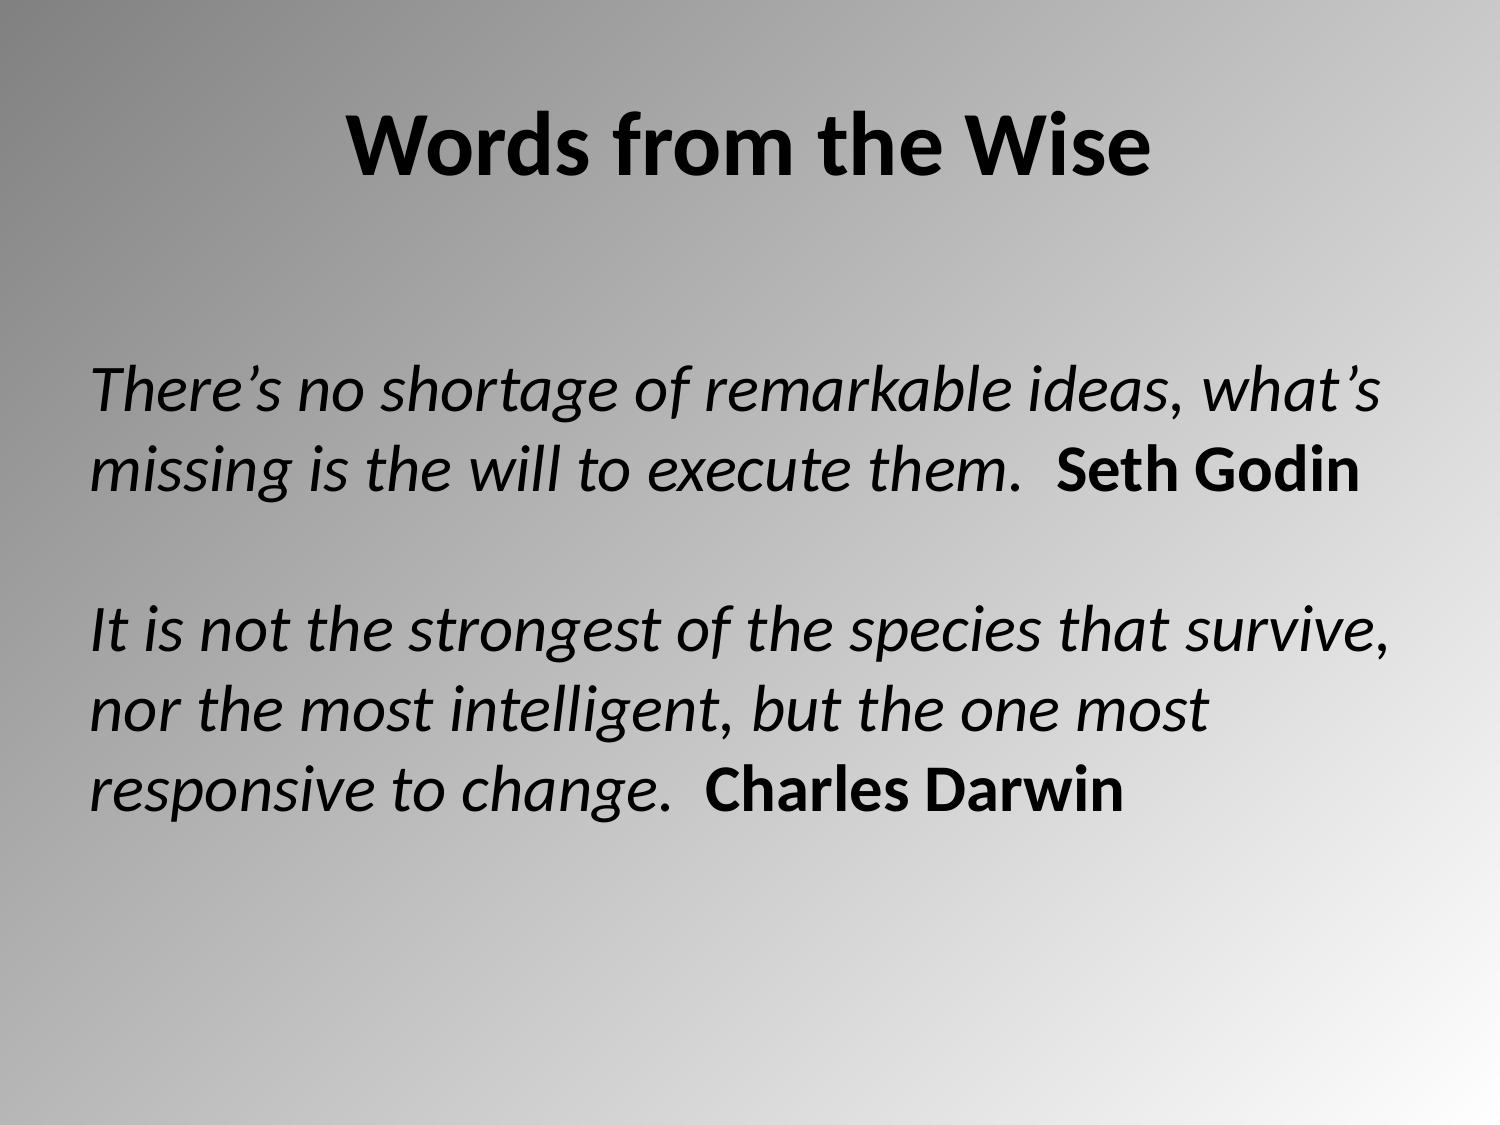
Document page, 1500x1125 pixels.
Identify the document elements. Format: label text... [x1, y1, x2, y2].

title Words from the Wise [75, 45, 1425, 233]
text_box There’s no shortage of remarkable ideas, what’s missing is the will to execute them. Seth Godin It is not the strongest of the species that survive, nor the most intelligent, but the one most responsive to change. Charles Darwin [74, 337, 1425, 832]
